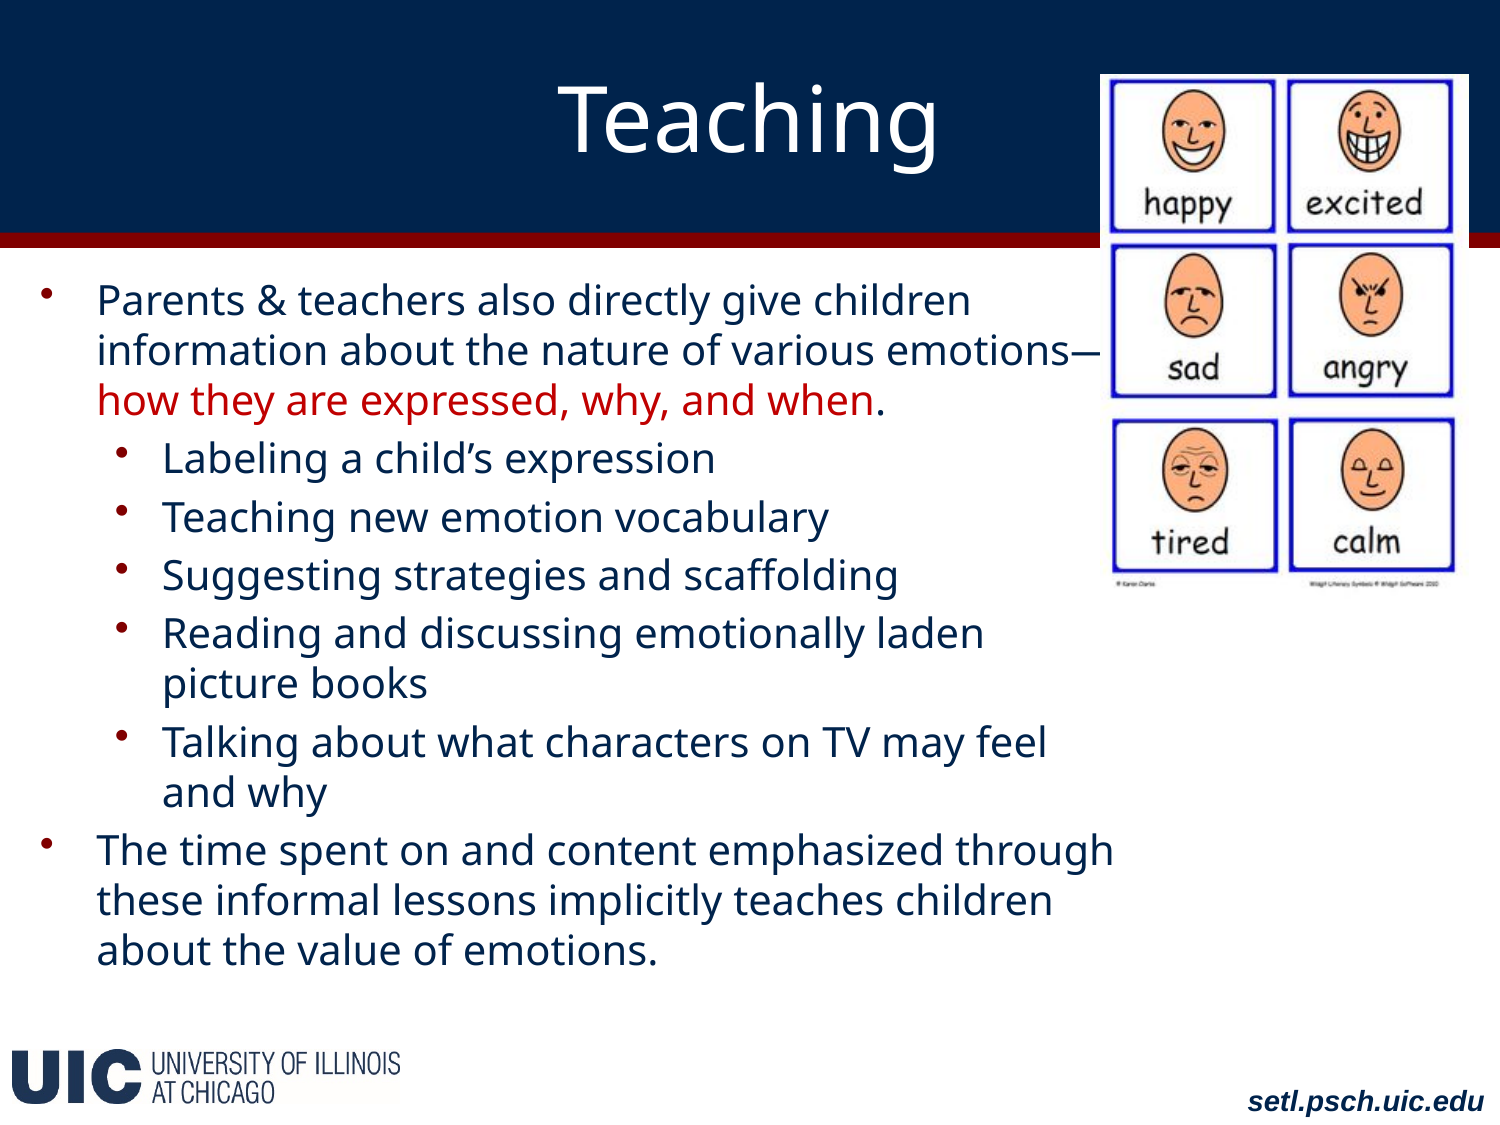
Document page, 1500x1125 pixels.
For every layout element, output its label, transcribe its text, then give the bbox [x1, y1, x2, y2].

footer setl.psch.uic.edu [812, 1074, 1500, 1125]
title Teaching [0, 0, 1500, 233]
picture [12, 1049, 400, 1104]
list Parents & teachers also directly give children information about the nature of various emotions—how they are expressed, why, and when. Labeling a child’s expression Teaching new emotion vocabulary Suggesting strategies and scaffolding Reading and discussing emotionally laden picture books Talking about what characters on TV may feel and why The time spent on and content emphasized through these informal lessons implicitly teaches children about the value of emotions. [24, 266, 1138, 1042]
picture [1099, 74, 1469, 599]
